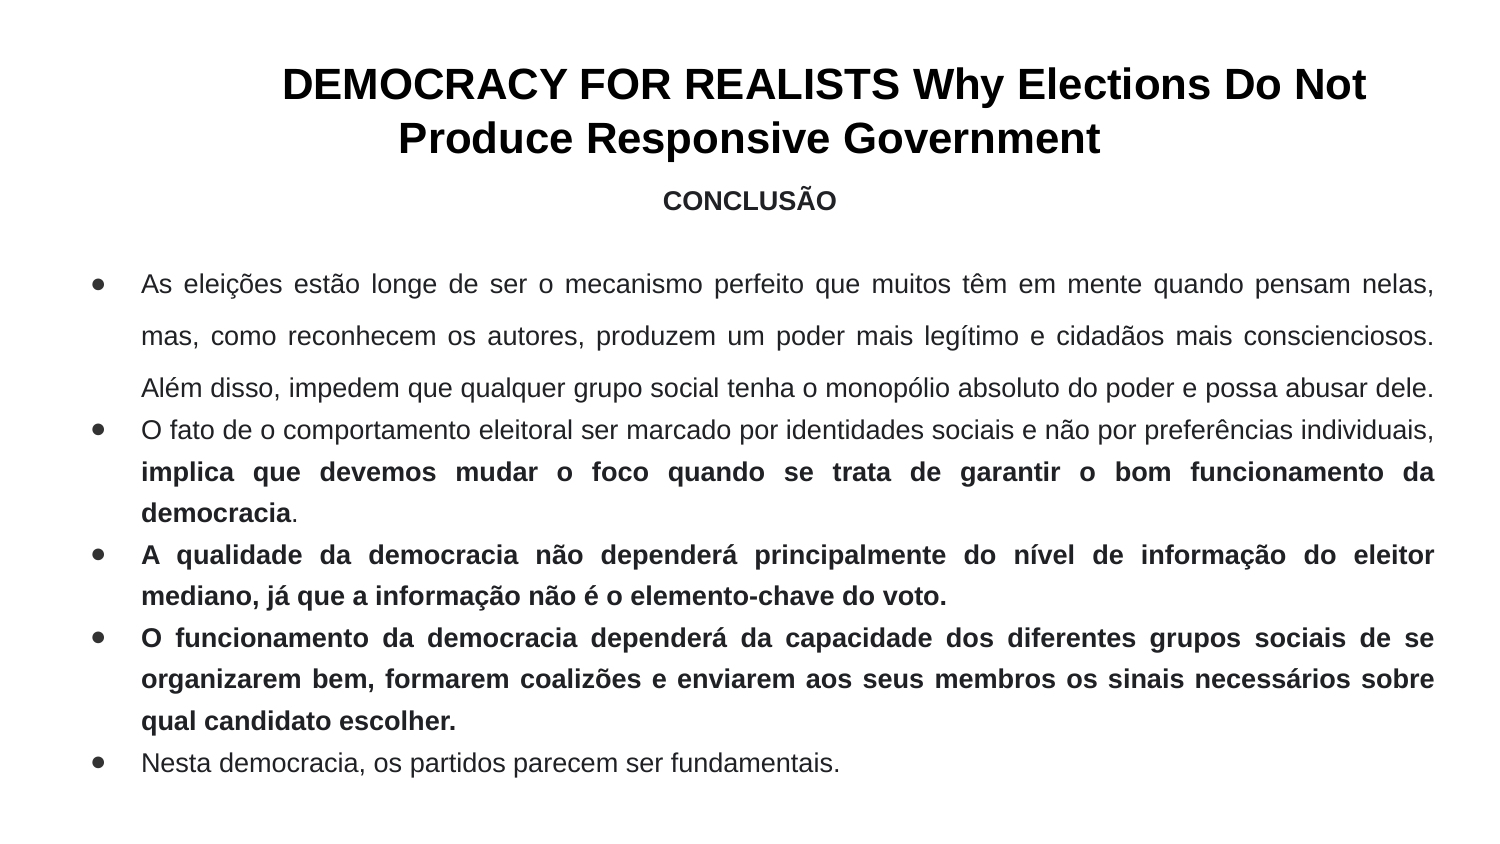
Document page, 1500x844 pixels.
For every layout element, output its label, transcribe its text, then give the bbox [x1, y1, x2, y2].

title DEMOCRACY FOR REALISTS Why Elections Do Not Produce Responsive Government [51, 59, 1449, 163]
subtitle CONCLUSÃO As eleições estão longe de ser o mecanismo perfeito que muitos têm em mente quando pensam nelas, mas, como reconhecem os autores, produzem um poder mais legítimo e cidadãos mais conscienciosos. Além disso, impedem que qualquer grupo social tenha o monopólio absoluto do poder e possa abusar dele. O fato de o comportamento eleitoral ser marcado por identidades sociais e não por preferências individuais, implica que devemos mudar o foco quando se trata de garantir o bom funcionamento da democracia. A qualidade da democracia não dependerá principalmente do nível de informação do eleitor mediano, já que a informação não é o elemento-chave do voto. O funcionamento da democracia dependerá da capacidade dos diferentes grupos sociais de se organizarem bem, formarem coalizões e enviarem aos seus membros os sinais necessários sobre qual candidato escolher. Nesta democracia, os partidos parecem ser fundamentais. [51, 163, 1449, 844]
